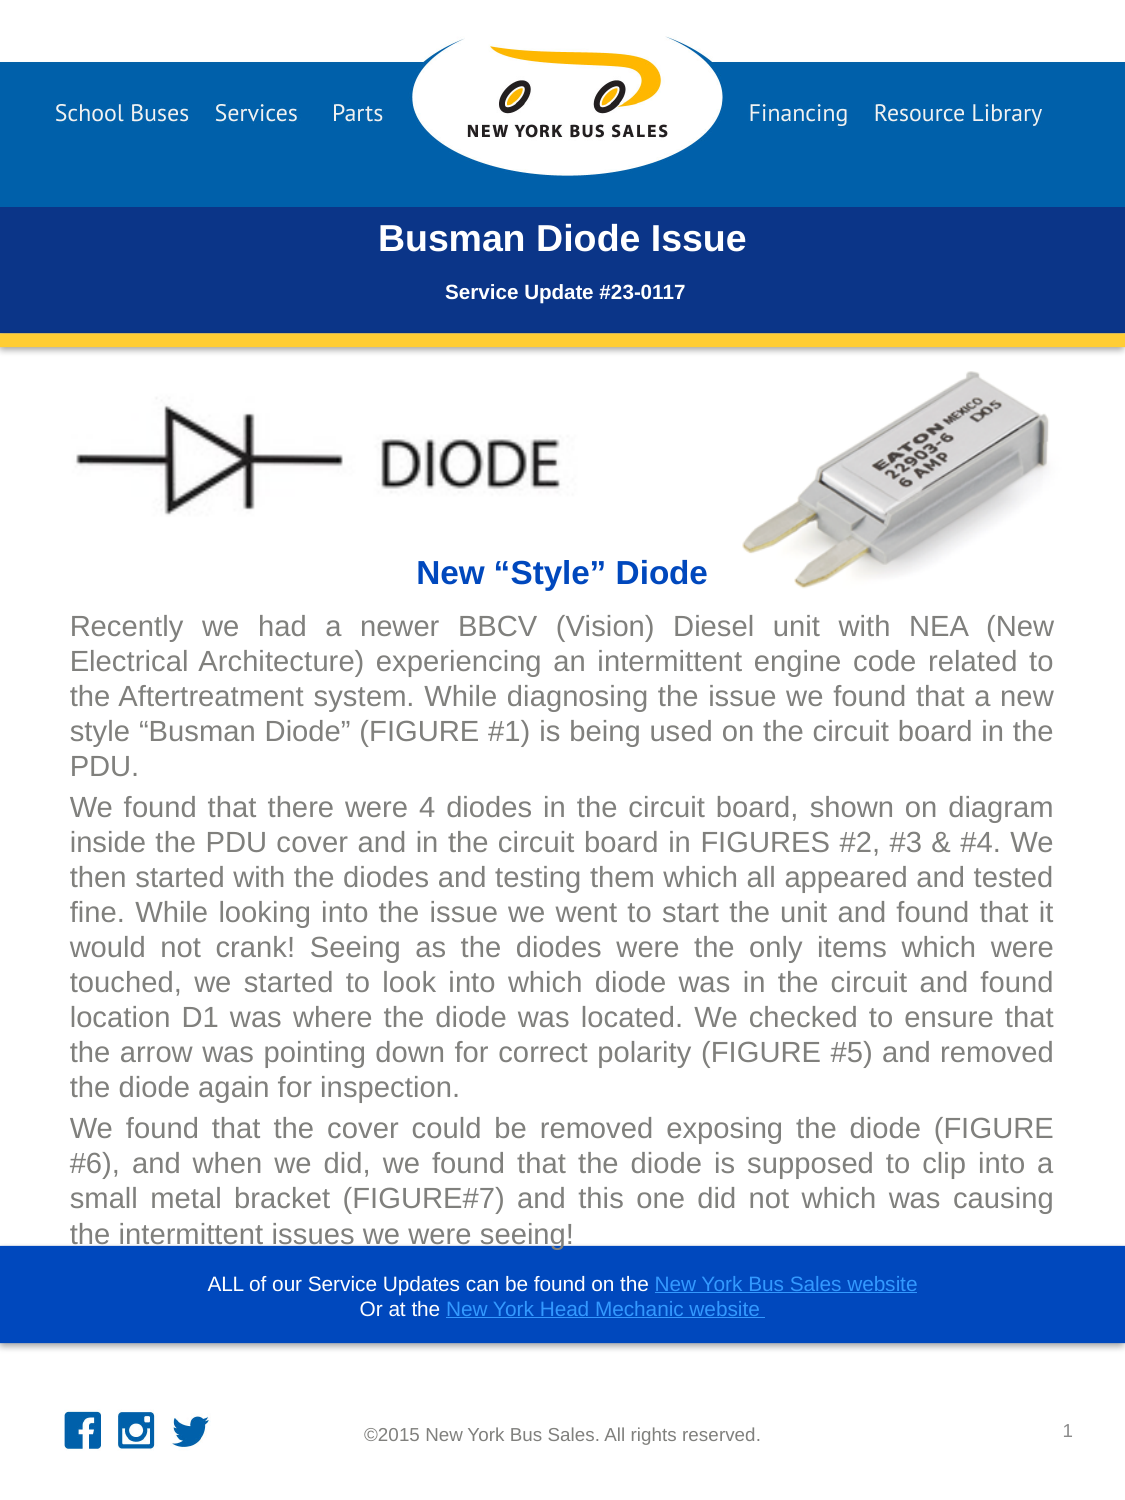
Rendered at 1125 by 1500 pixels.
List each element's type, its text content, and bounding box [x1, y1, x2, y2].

picture [727, 357, 1069, 595]
picture [56, 1405, 216, 1455]
list Busman Diode Issue [56, 207, 1069, 272]
slide_number 1 [824, 1405, 1087, 1455]
picture [39, 357, 611, 560]
picture [0, 1, 1125, 207]
title Service Update #23-0117 [56, 272, 1069, 311]
list New “Style” Diode [56, 544, 724, 600]
list Recently we had a newer BBCV (Vision) Diesel unit with NEA (New Electrical Architecture) experiencing an intermittent engine code related to the Aftertreatment system. While diagnosing the issue we found that a new style “Busman Diode” (FIGURE #1) is being used on the circuit board in the PDU. We found that there were 4 diodes in the circuit board, shown on diagram inside the PDU cover and in the circuit board in FIGURES #2, #3 & #4. We then started with the diodes and testing them which all appeared and tested fine. While looking into the issue we went to start the unit and found that it would not crank! Seeing as the diodes were the only items which were touched, we started to look into which diode was in the circuit and found location D1 was where the diode was located. We checked to ensure that the arrow was pointing down for correct polarity (FIGURE #5) and removed the diode again for inspection. We found that the cover could be removed exposing the diode (FIGURE #6), and when we did, we found that the diode is supposed to clip into a small metal bracket (FIGURE#7) and this one did not which was causing the intermittent issues we were seeing! [56, 600, 1069, 1279]
